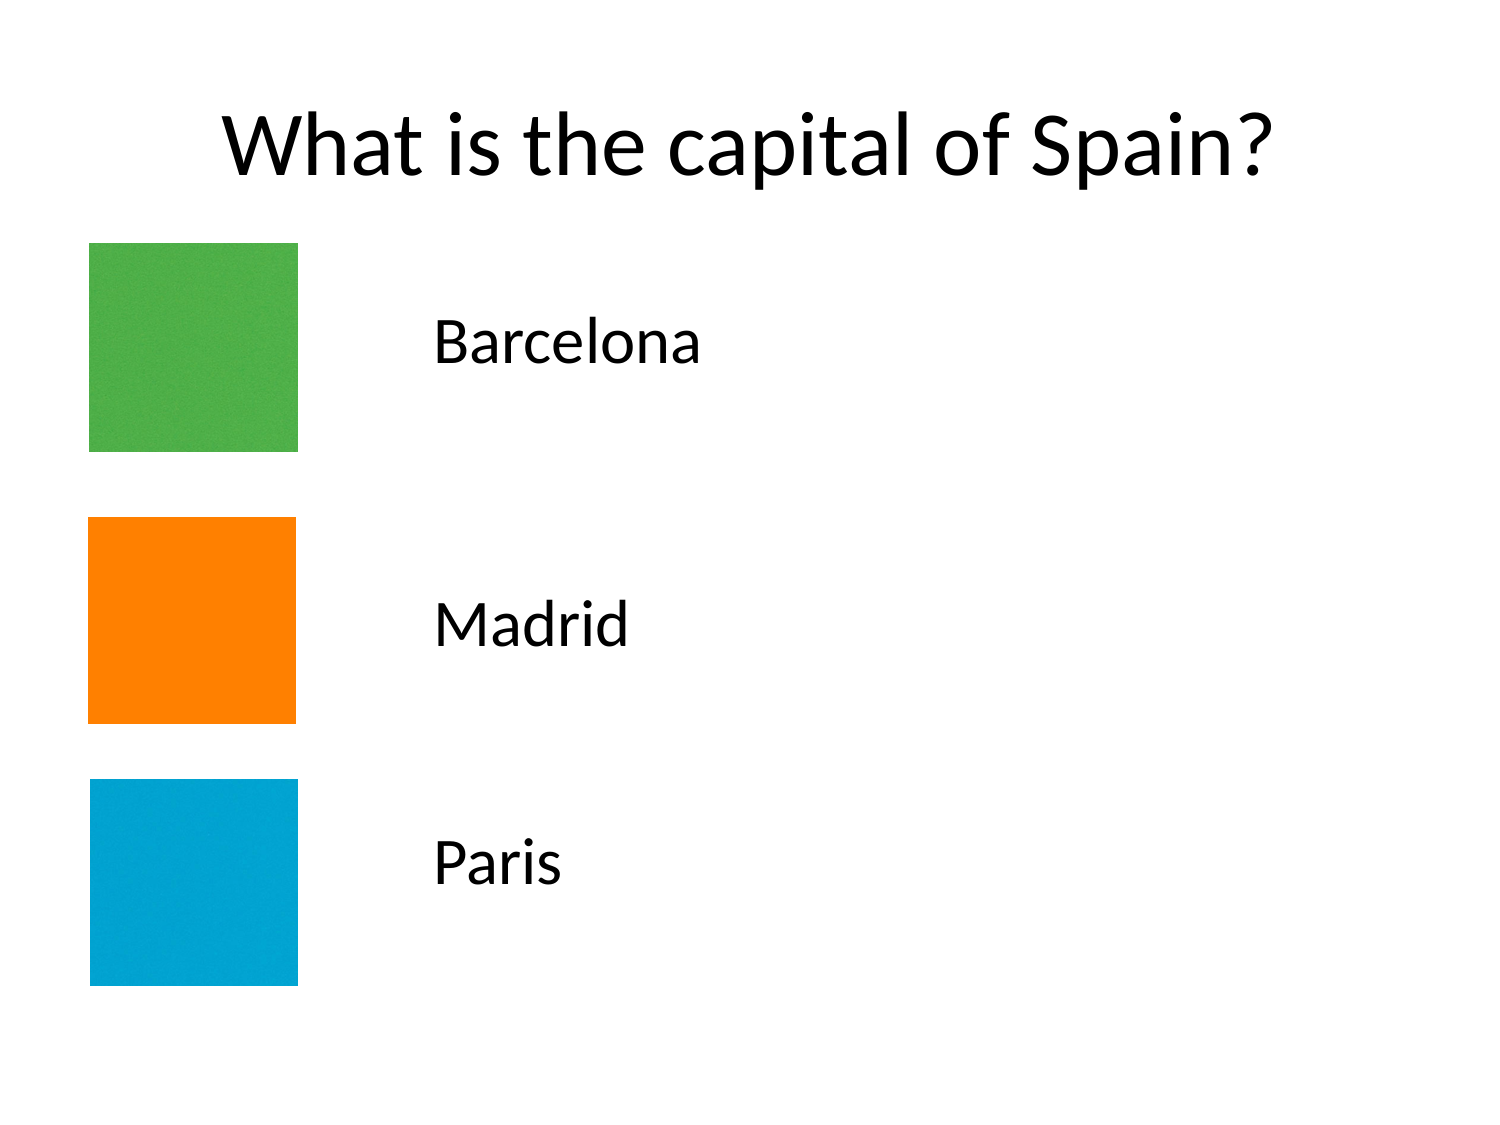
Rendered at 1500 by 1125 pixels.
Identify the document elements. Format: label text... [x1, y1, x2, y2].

text_box Paris [418, 810, 844, 906]
text_box Madrid [418, 527, 868, 667]
text_box Barcelona [418, 289, 738, 385]
title What is the capital of Spain? [75, 45, 1425, 233]
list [88, 243, 298, 987]
